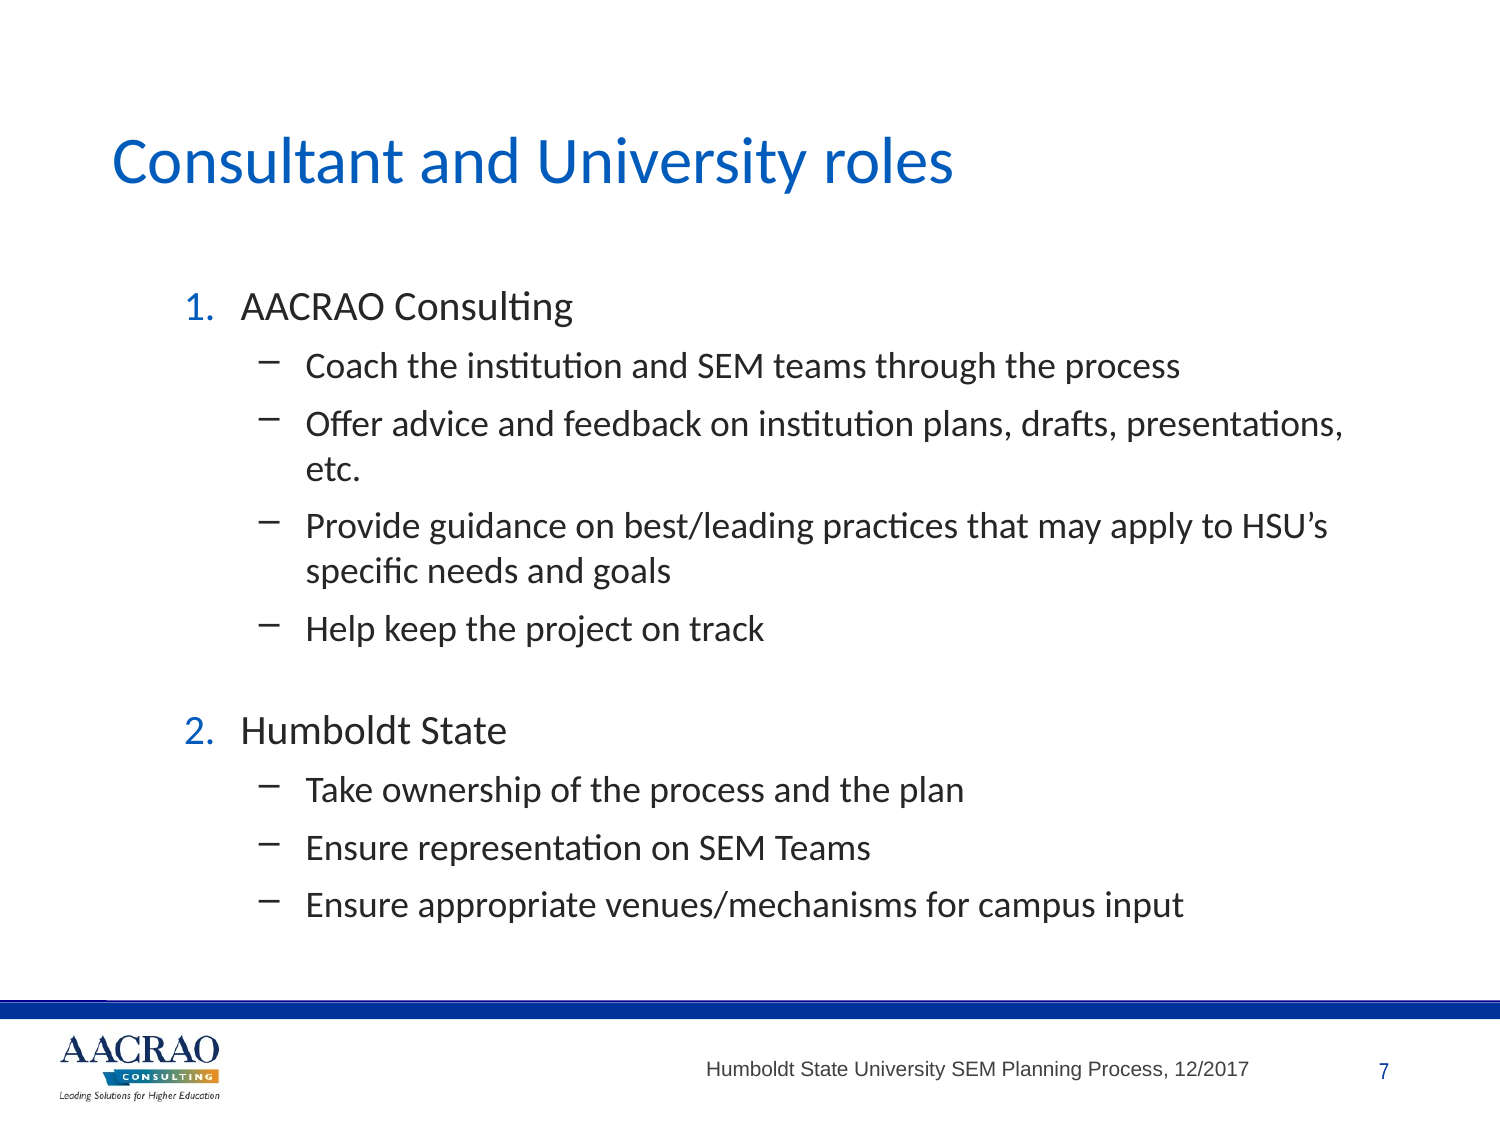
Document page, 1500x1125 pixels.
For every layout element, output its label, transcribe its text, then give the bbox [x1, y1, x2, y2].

picture [48, 1025, 225, 1106]
list AACRAO Consulting Coach the institution and SEM teams through the process Offer advice and feedback on institution plans, drafts, presentations, etc. Provide guidance on best/leading practices that may apply to HSU’s specific needs and goals Help keep the project on track Humboldt State Take ownership of the process and the plan Ensure representation on SEM Teams Ensure appropriate venues/mechanisms for campus input [168, 271, 1388, 982]
title Consultant and University roles [112, 116, 1388, 201]
